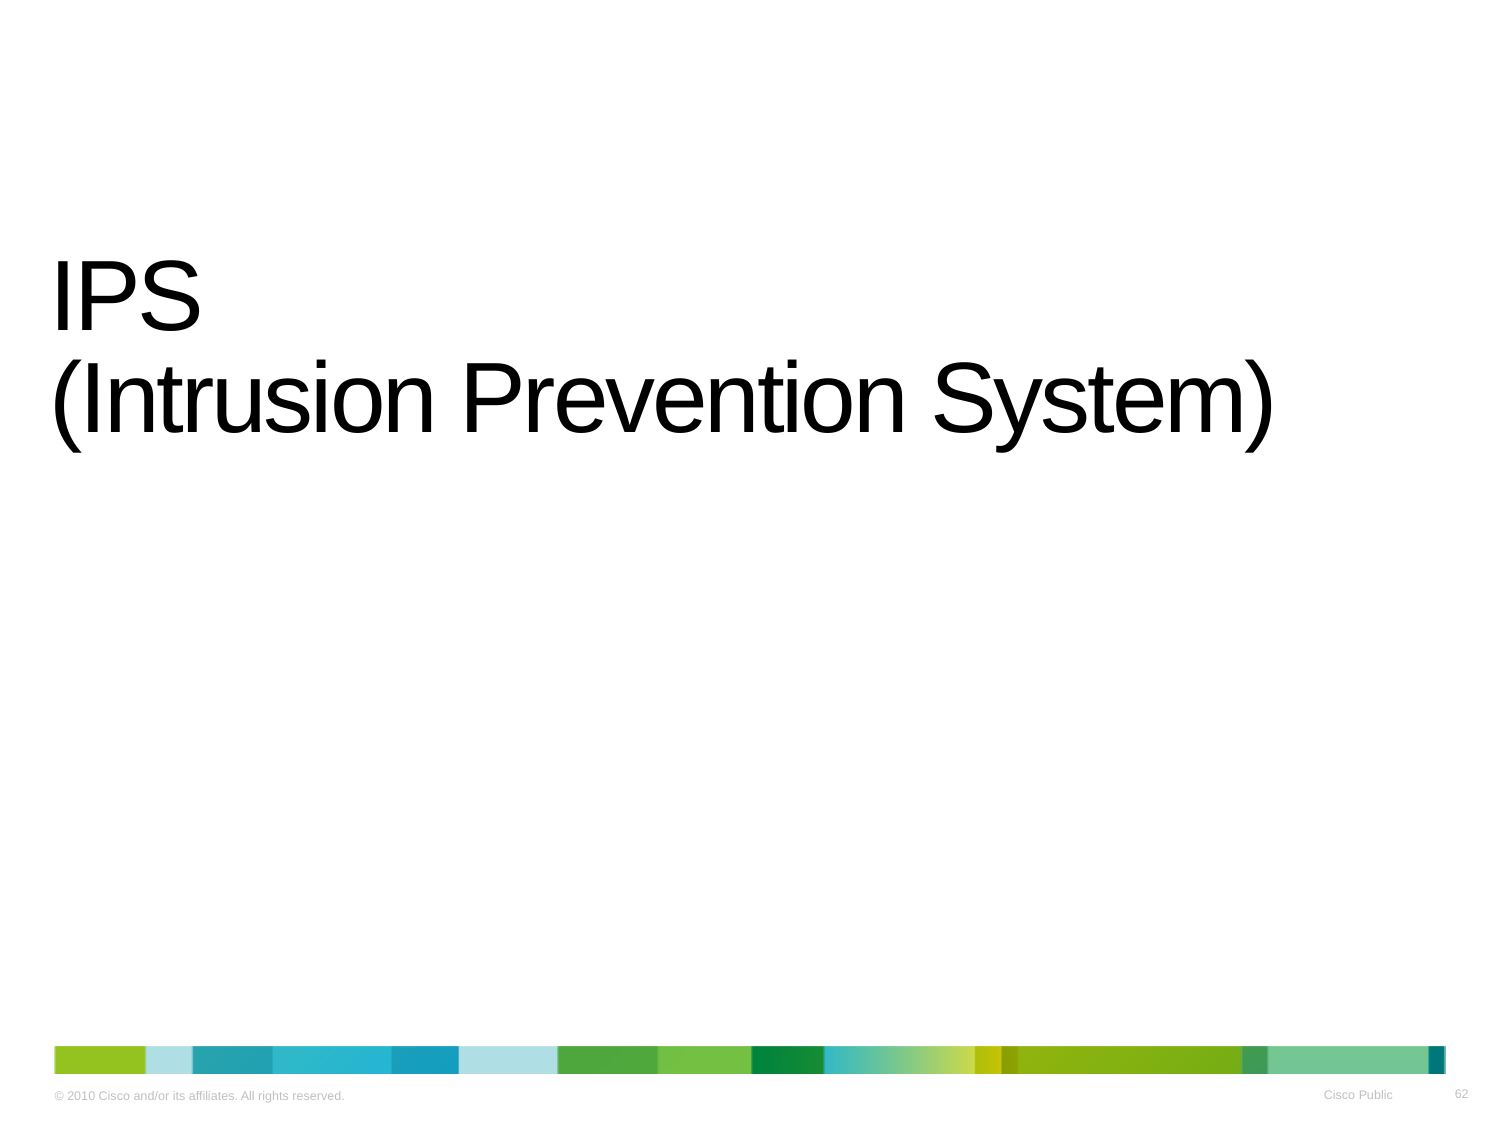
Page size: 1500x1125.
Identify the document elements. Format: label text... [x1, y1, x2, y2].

title IPS (Intrusion Prevention System) [36, 65, 1368, 461]
picture [54, 1047, 1446, 1074]
